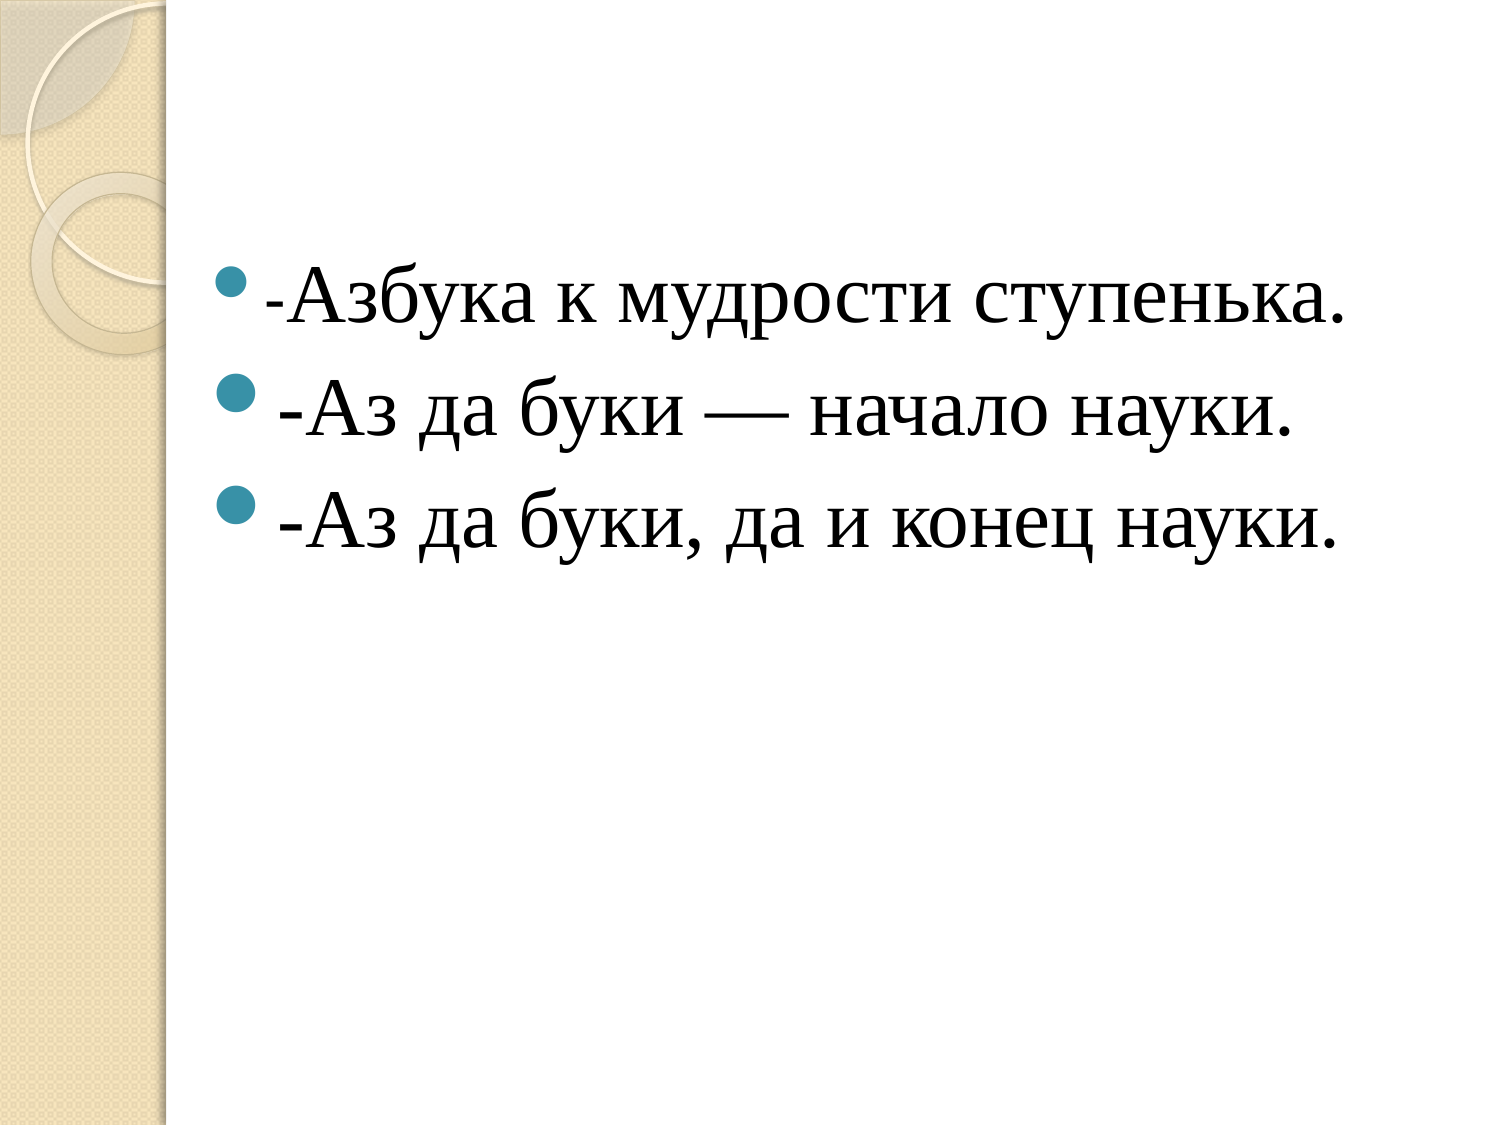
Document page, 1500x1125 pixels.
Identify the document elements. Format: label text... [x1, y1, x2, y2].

list -Азбука к мудрости ступенька. -Аз да буки — начало науки. -Аз да буки, да и конец науки. [183, 231, 1413, 1020]
